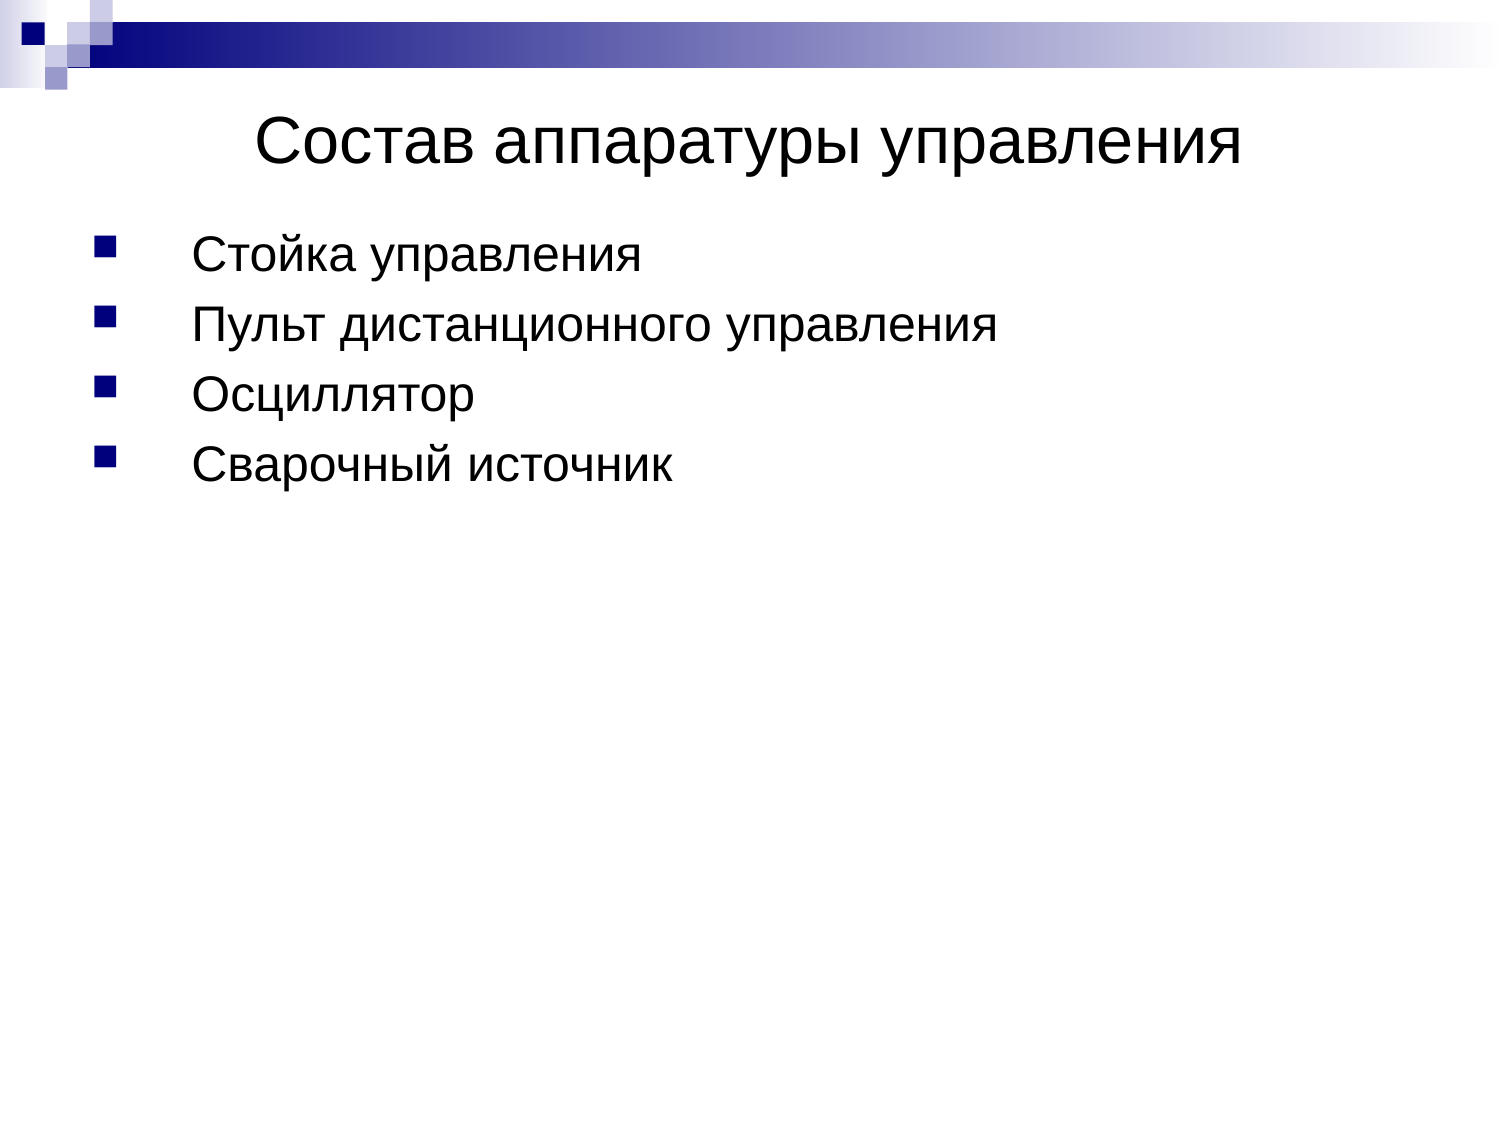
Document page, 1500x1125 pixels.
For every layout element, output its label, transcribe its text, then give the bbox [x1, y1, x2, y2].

list Стойка управления Пульт дистанционного управления Осциллятор Сварочный источник [76, 214, 1427, 752]
title Состав аппаратуры управления [75, 90, 1425, 185]
